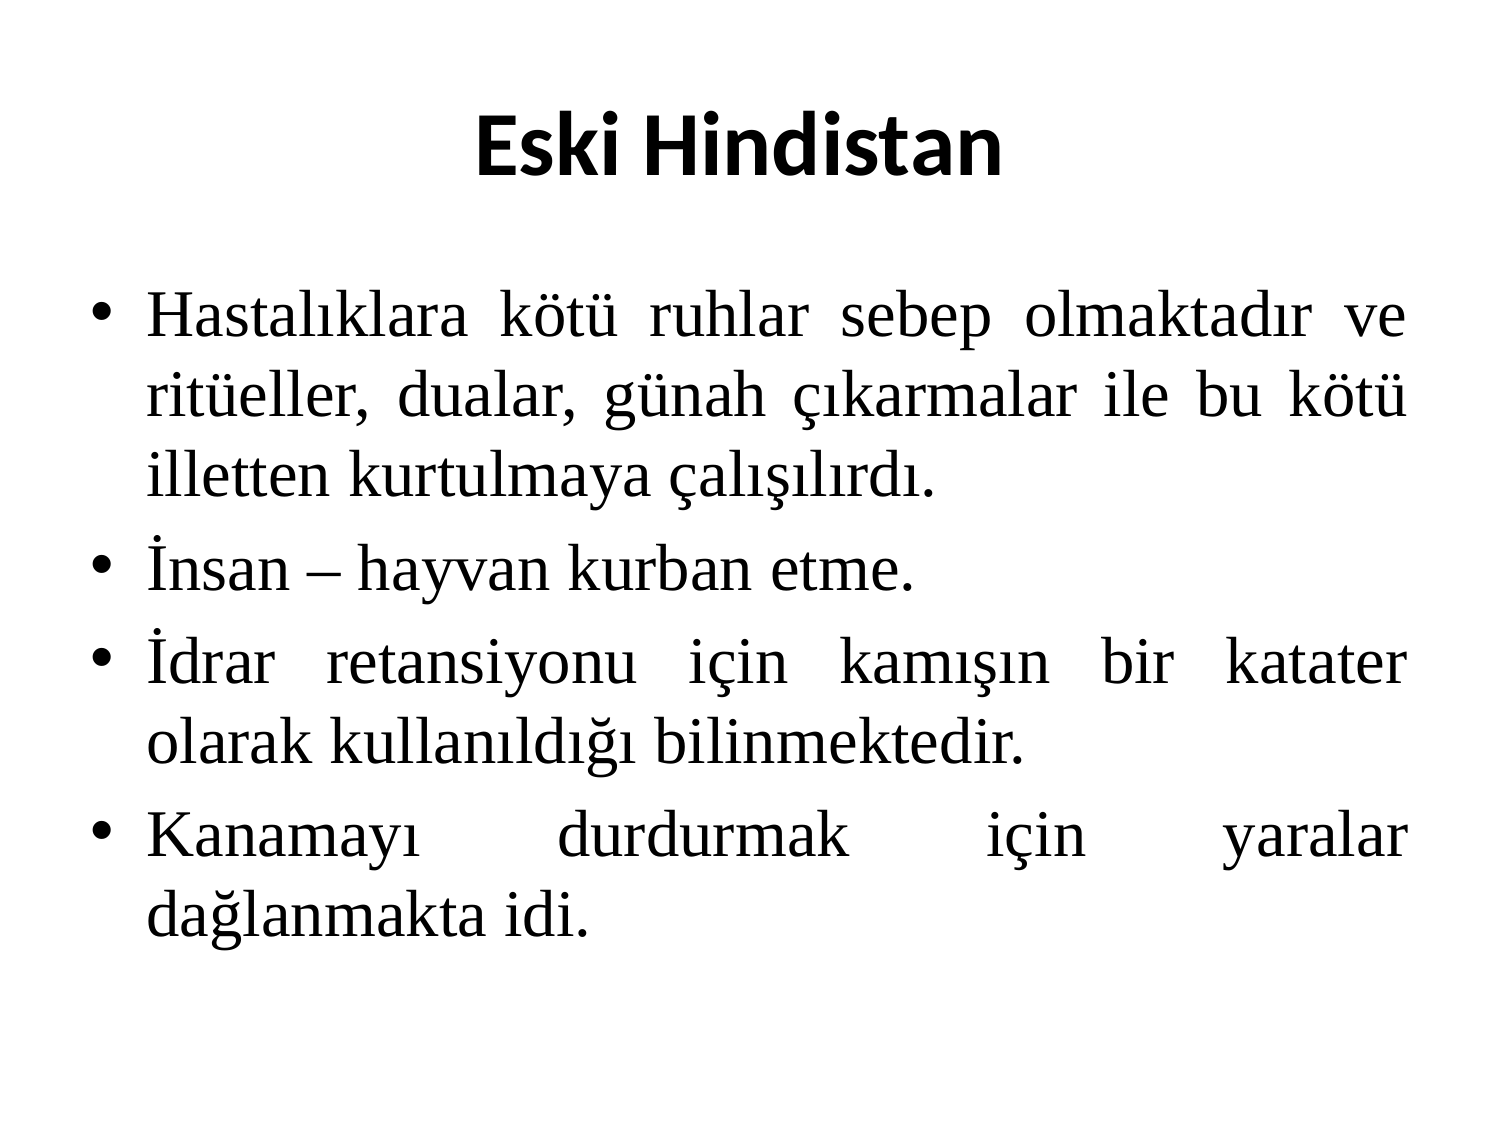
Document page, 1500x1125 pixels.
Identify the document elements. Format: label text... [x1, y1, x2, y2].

list Hastalıklara kötü ruhlar sebep olmaktadır ve ritüeller, dualar, günah çıkarmalar ile bu kötü illetten kurtulmaya çalışılırdı. İnsan – hayvan kurban etme. İdrar retansiyonu için kamışın bir katater olarak kullanıldığı bilinmektedir. Kanamayı durdurmak için yaralar dağlanmakta idi. [75, 262, 1425, 1005]
title Eski Hindistan [75, 45, 1425, 233]
